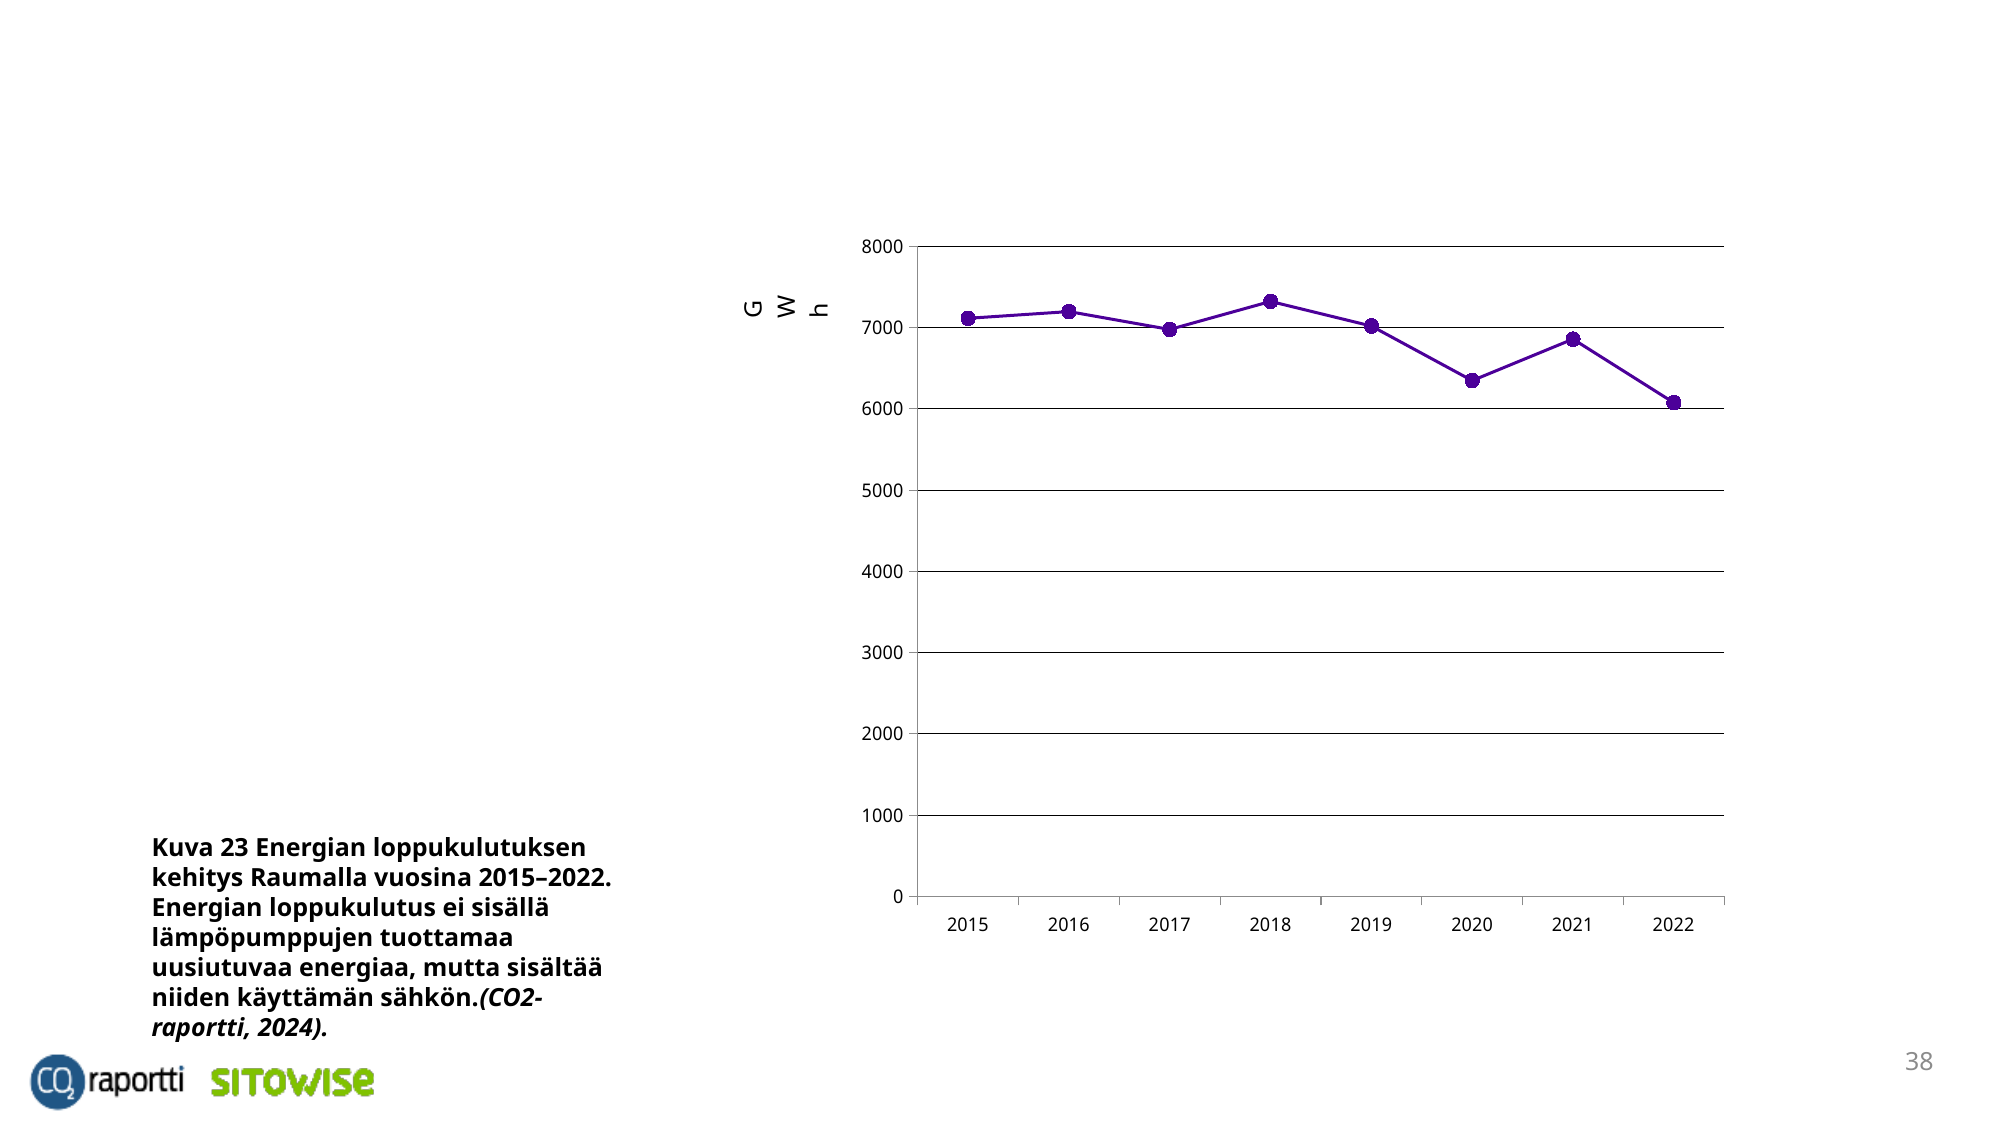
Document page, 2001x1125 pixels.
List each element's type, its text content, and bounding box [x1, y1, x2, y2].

text_box 38 [1889, 1033, 1949, 1093]
picture [209, 1067, 377, 1098]
chart [729, 208, 1863, 992]
text_box Kuva 23 Energian loppukulutuksen kehitys Raumalla vuosina 2015–2022. Energian loppukulutus ei sisällä lämpöpumppujen tuottamaa uusiutuvaa energiaa, mutta sisältää niiden käyttämän sähkön.(CO2-raportti, 2024). [136, 824, 657, 1049]
picture [22, 1047, 191, 1117]
